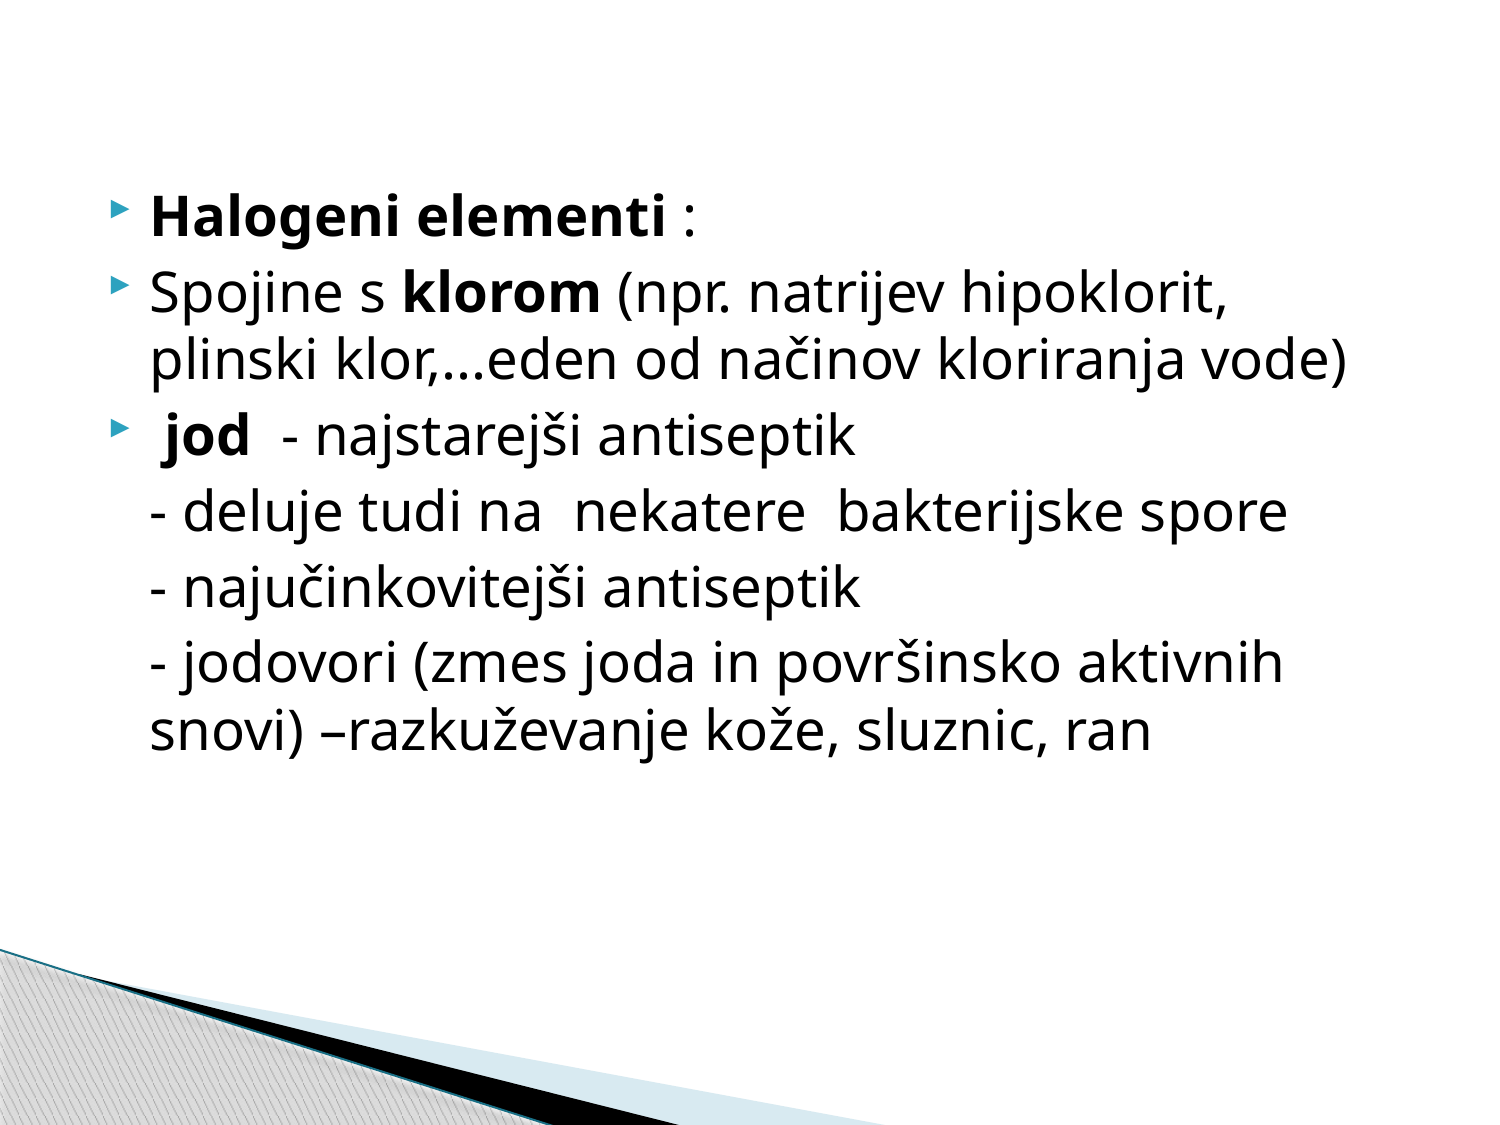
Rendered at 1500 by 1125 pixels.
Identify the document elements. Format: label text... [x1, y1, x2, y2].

list Halogeni elementi : Spojine s klorom (npr. natrijev hipoklorit, plinski klor,...eden od načinov kloriranja vode) jod - najstarejši antiseptik - deluje tudi na nekatere bakterijske spore - najučinkovitejši antiseptik - jodovori (zmes joda in površinsko aktivnih snovi) –razkuževanje kože, sluznic, ran [75, 172, 1425, 1005]
